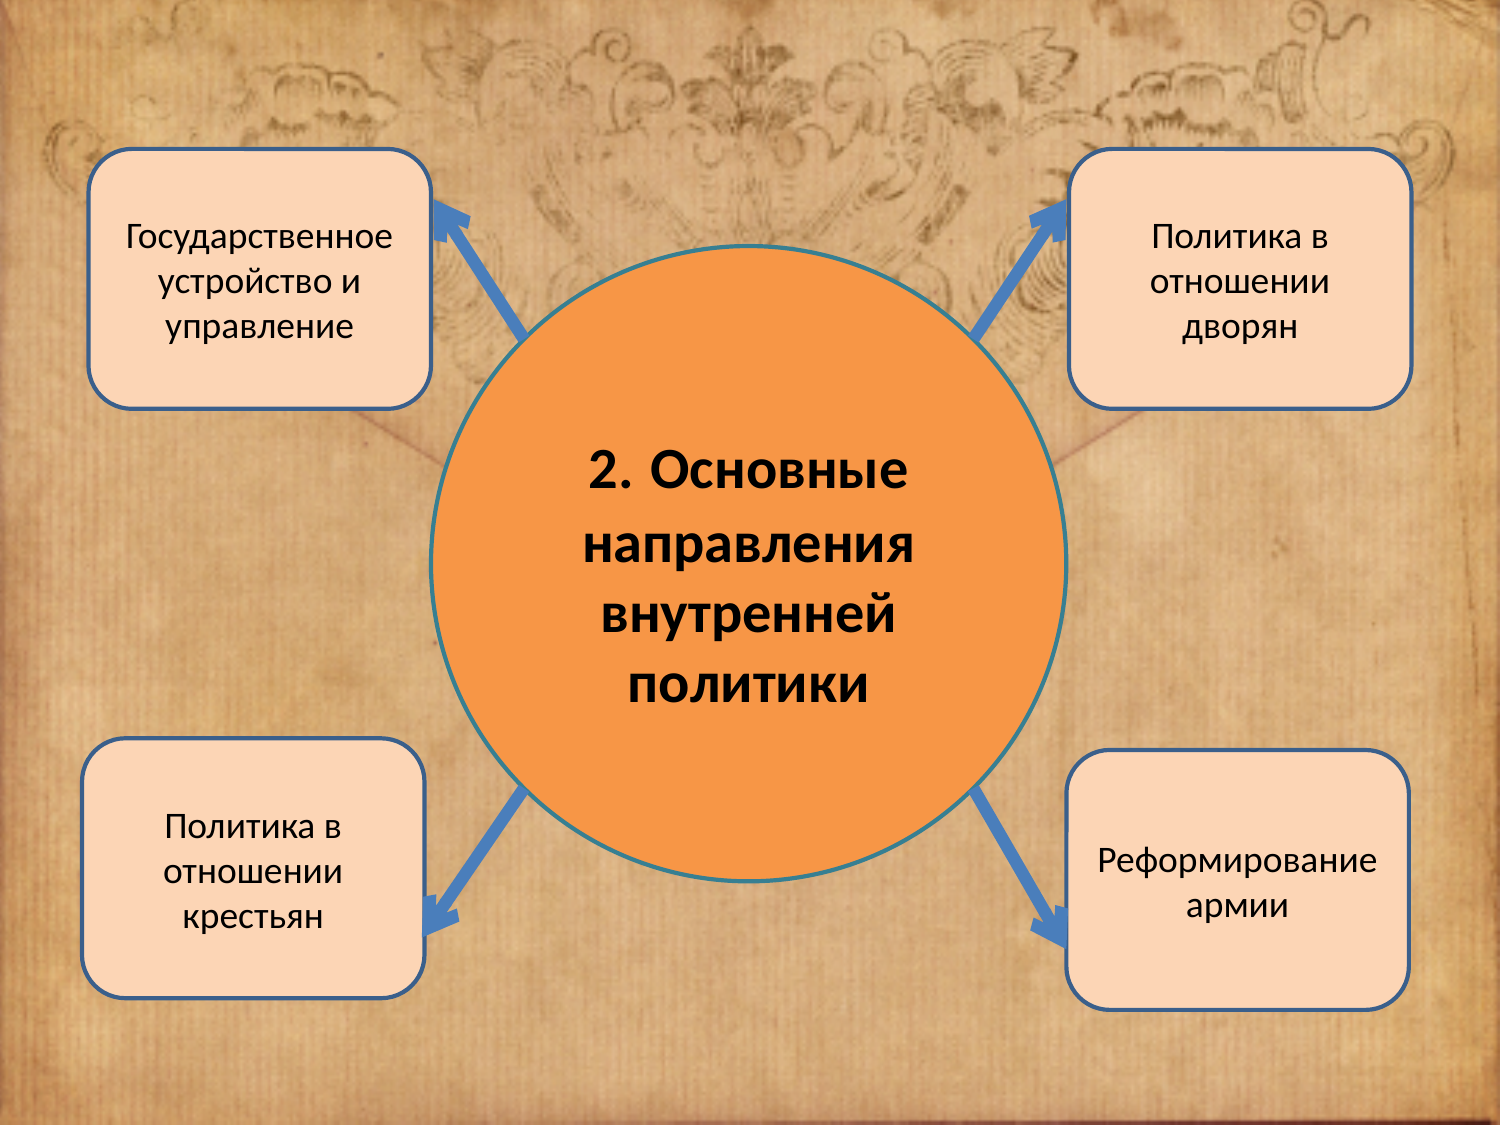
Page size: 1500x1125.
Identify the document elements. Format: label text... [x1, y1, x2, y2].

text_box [939, 821, 1101, 916]
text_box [398, 811, 548, 915]
text_box Государственное устройство и управление [86, 146, 434, 411]
text_box Политика в отношении крестьян [79, 736, 427, 1001]
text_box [408, 223, 549, 315]
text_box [949, 222, 1091, 316]
text_box 2. Основные направления внутренней политики [428, 243, 1069, 884]
picture [0, 0, 1500, 1125]
text_box Реформирование армии [1064, 747, 1411, 1012]
text_box Политика в отношении дворян [1066, 146, 1414, 411]
